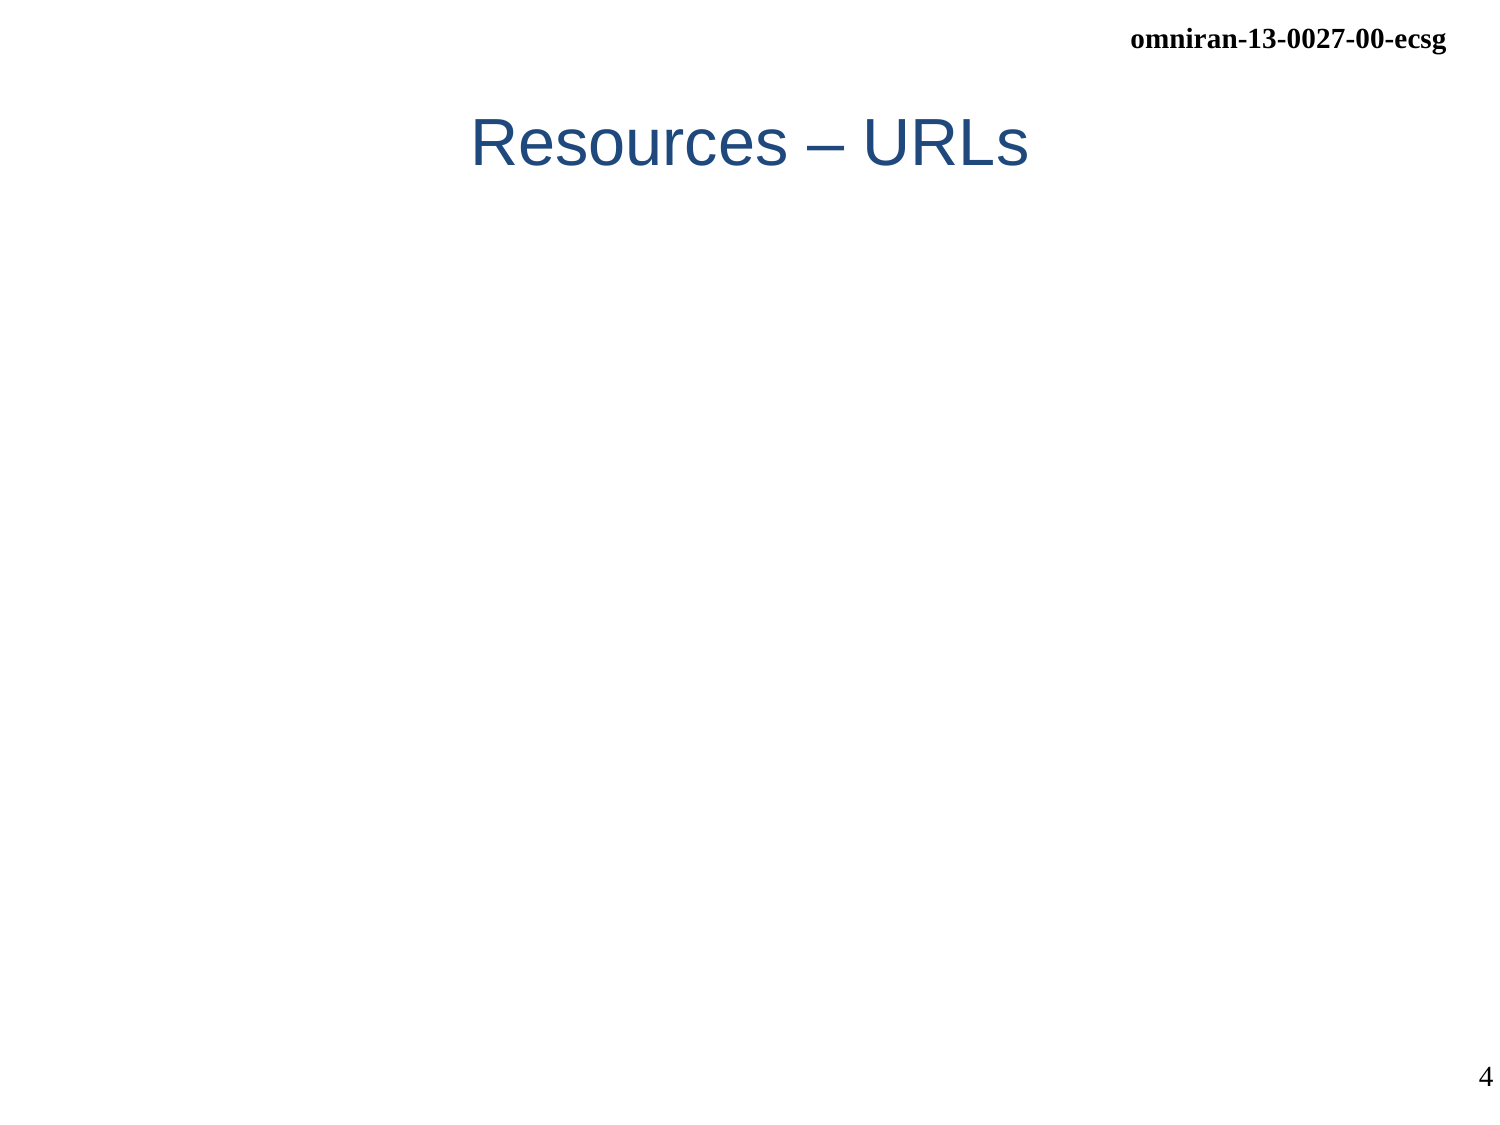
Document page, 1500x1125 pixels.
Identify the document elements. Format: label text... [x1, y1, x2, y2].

title Resources – URLs [75, 45, 1425, 233]
